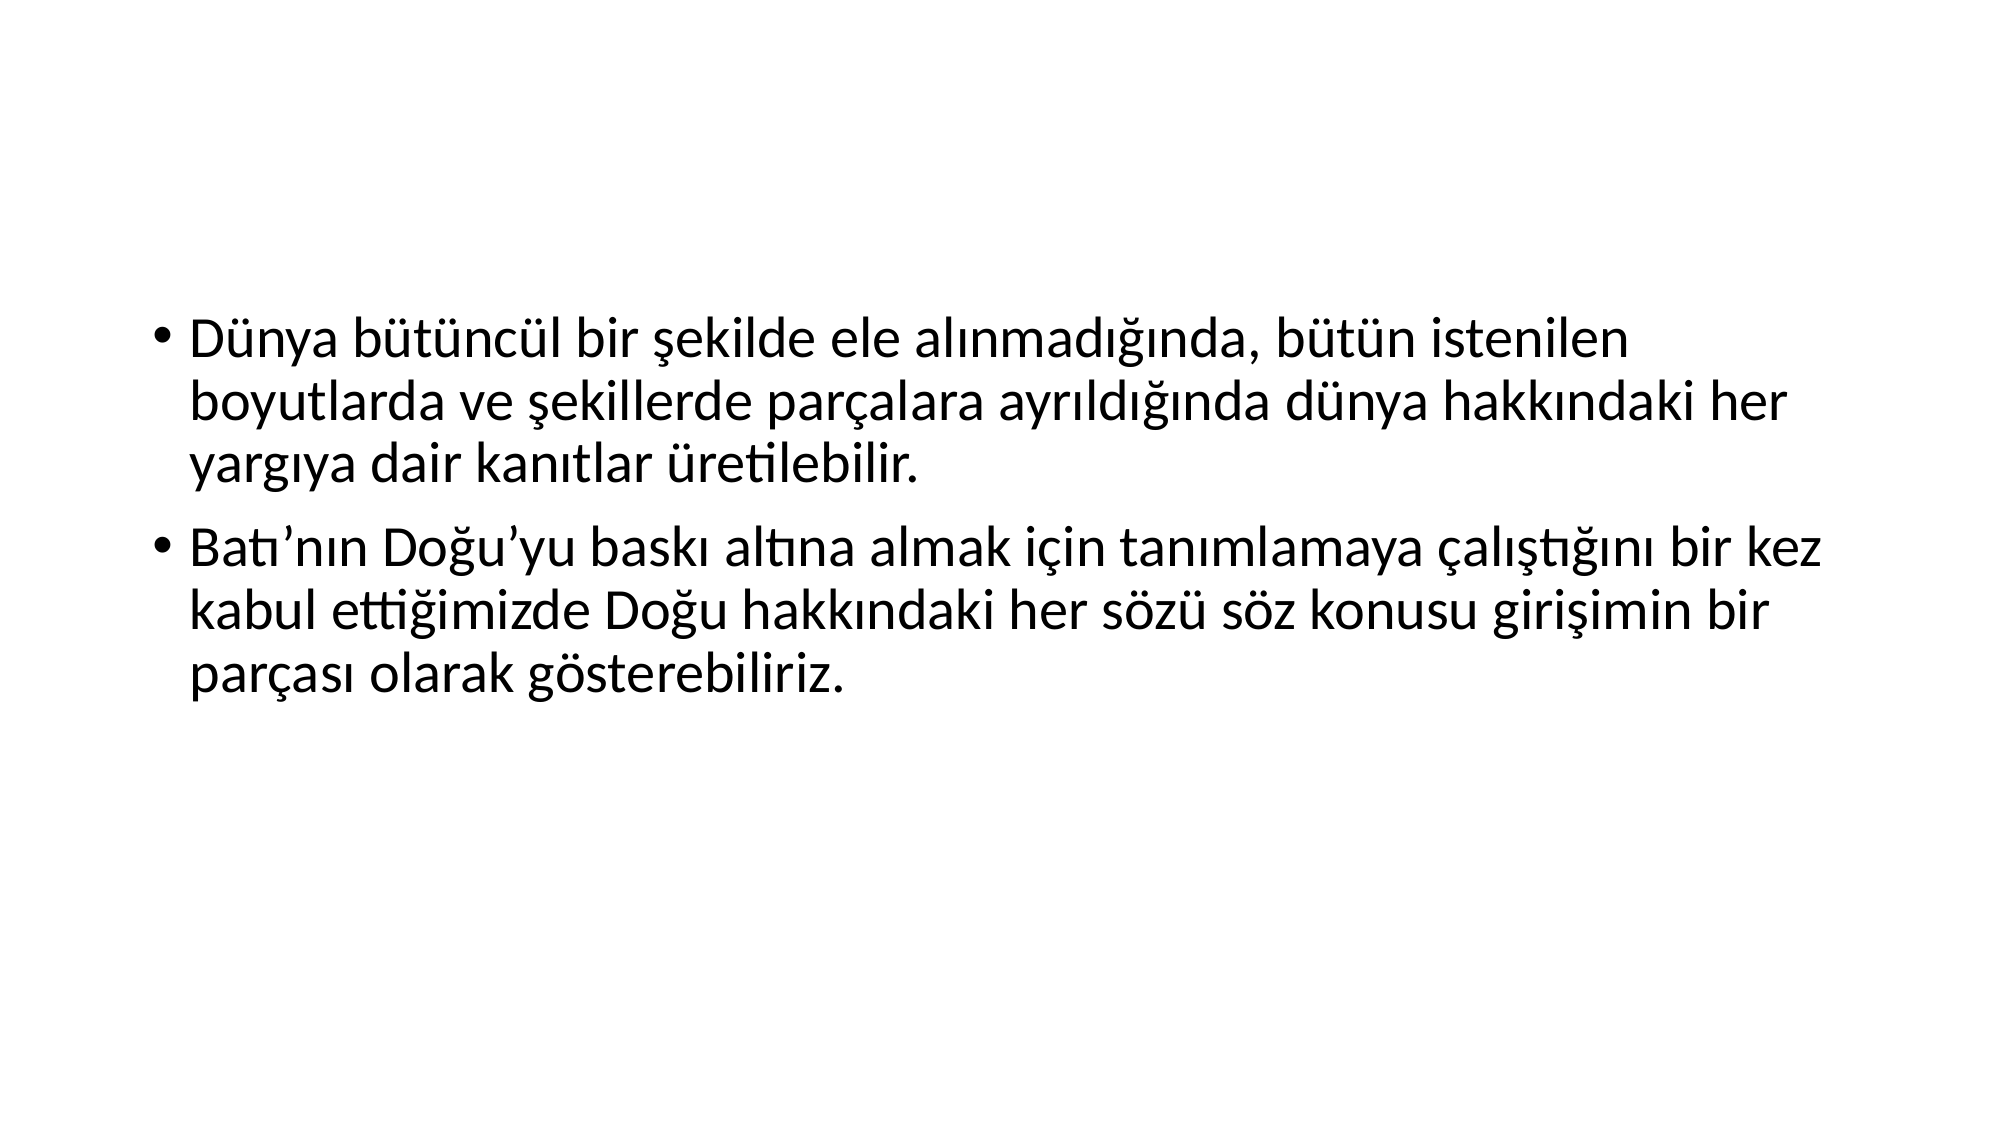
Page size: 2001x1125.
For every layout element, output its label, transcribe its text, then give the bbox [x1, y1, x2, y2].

list Dünya bütüncül bir şekilde ele alınmadığında, bütün istenilen boyutlarda ve şekillerde parçalara ayrıldığında dünya hakkındaki her yargıya dair kanıtlar üretilebilir. Batı’nın Doğu’yu baskı altına almak için tanımlamaya çalıştığını bir kez kabul ettiğimizde Doğu hakkındaki her sözü söz konusu girişimin bir parçası olarak gösterebiliriz. [137, 299, 1863, 1014]
